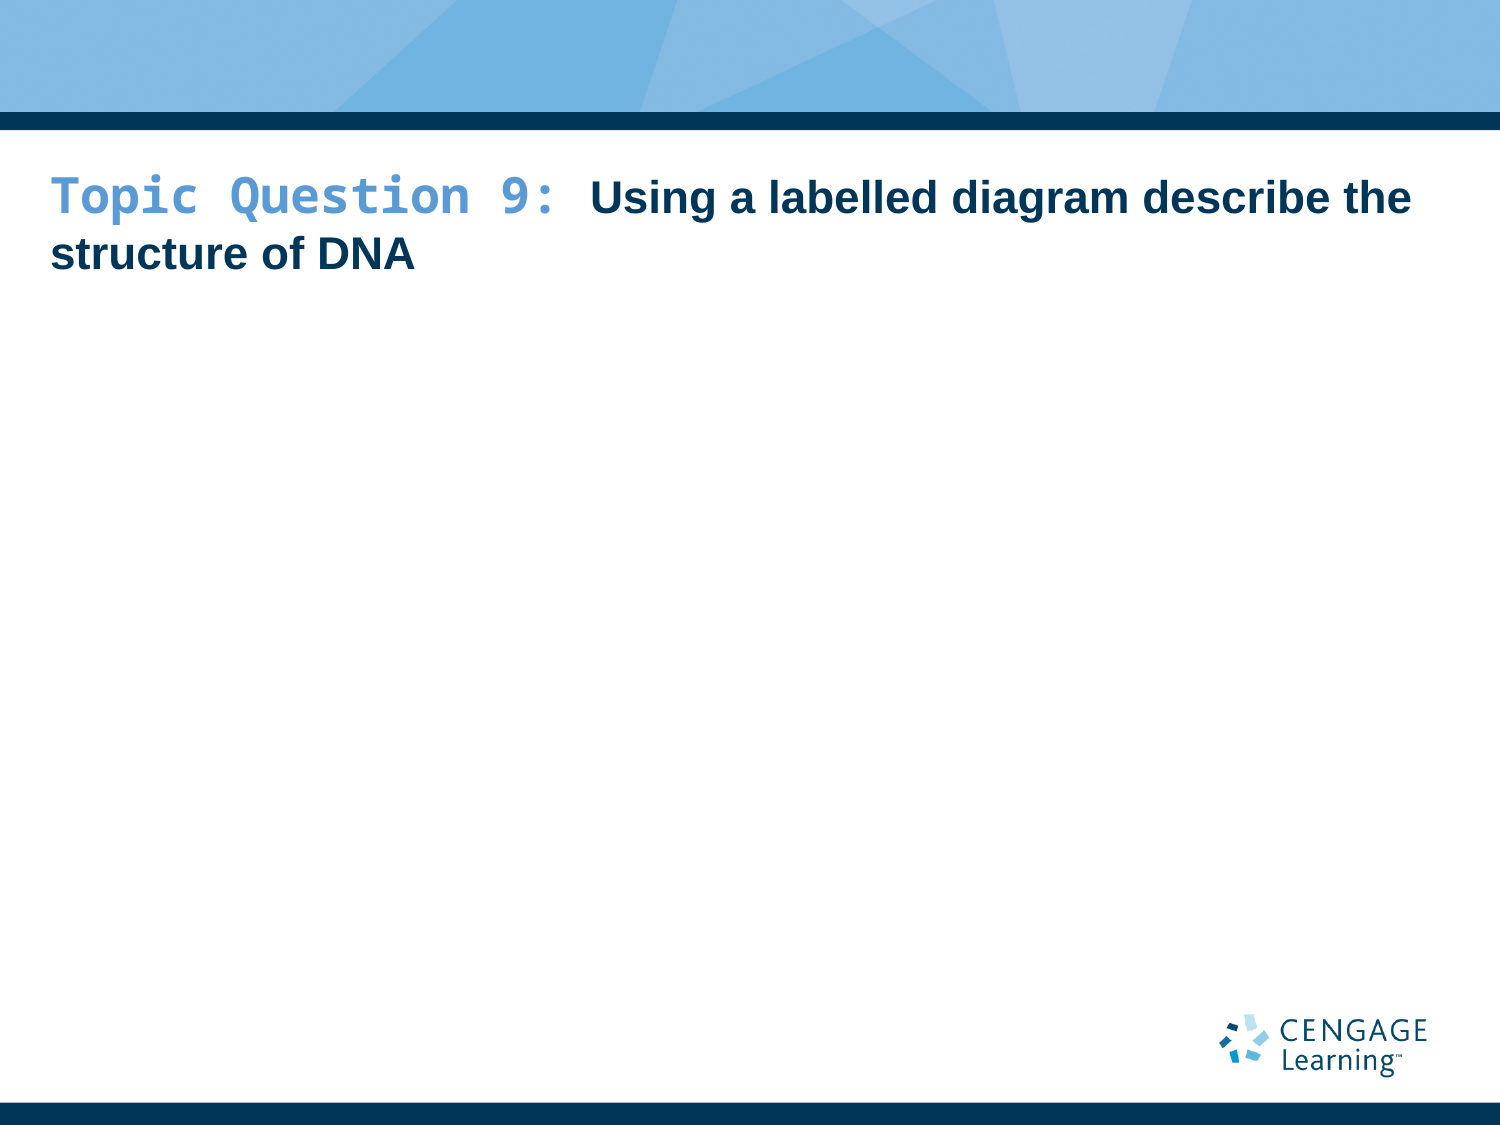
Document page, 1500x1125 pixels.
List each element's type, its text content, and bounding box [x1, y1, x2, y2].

picture [0, 0, 1500, 112]
picture [1195, 990, 1450, 1101]
text_box Topic Question 9: Using a labelled diagram describe the structure of DNA [49, 200, 1500, 313]
